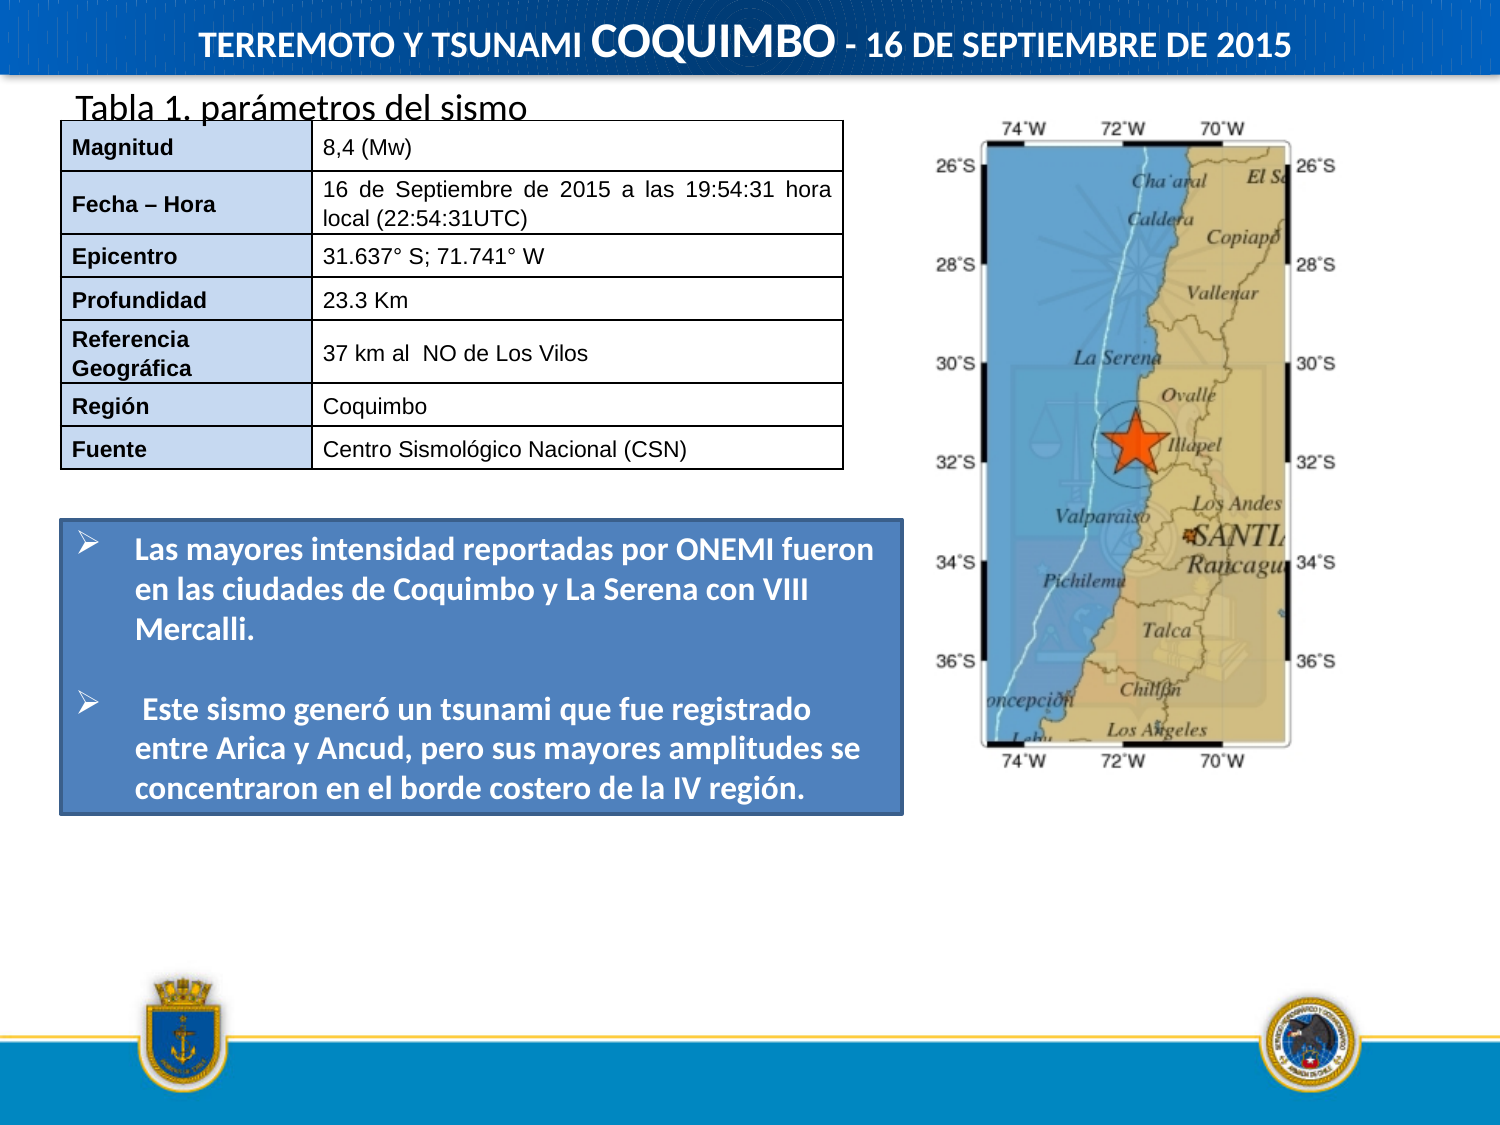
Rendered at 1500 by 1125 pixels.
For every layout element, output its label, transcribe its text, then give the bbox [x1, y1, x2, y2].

table_cell Fecha – Hora [62, 172, 311, 233]
table_cell Coquimbo [313, 384, 842, 425]
table_cell Región [62, 384, 311, 425]
table_cell Fuente [62, 427, 311, 468]
text_box Las mayores intensidad reportadas por ONEMI fueron en las ciudades de Coquimbo y La Serena con VIII Mercalli. Este sismo generó un tsunami que fue registrado entre Arica y Ancud, pero sus mayores amplitudes se concentraron en el borde costero de la IV región. [59, 518, 904, 816]
table_cell Epicentro [62, 235, 311, 276]
table_header 8,4 (Mw) [313, 136, 842, 170]
table_cell Centro Sismológico Nacional (CSN) [313, 427, 842, 468]
table_cell 37 km al NO de Los Vilos [313, 321, 842, 382]
table_cell Referencia Geográfica [62, 321, 311, 382]
table_cell 23.3 Km [313, 278, 842, 319]
picture [0, 75, 1500, 1092]
table_cell 16 de Septiembre de 2015 a las 19:54:31 hora local (22:54:31UTC) [313, 172, 842, 233]
table_header Magnitud [62, 136, 311, 170]
table_cell 31.637° S; 71.741° W [313, 235, 842, 276]
text_box TERREMOTO Y TSUNAMI COQUIMBO - 16 DE SEPTIEMBRE DE 2015 [0, 0, 1500, 75]
table_cell Profundidad [62, 278, 311, 319]
text_box Tabla 1. parámetros del sismo [60, 75, 844, 136]
